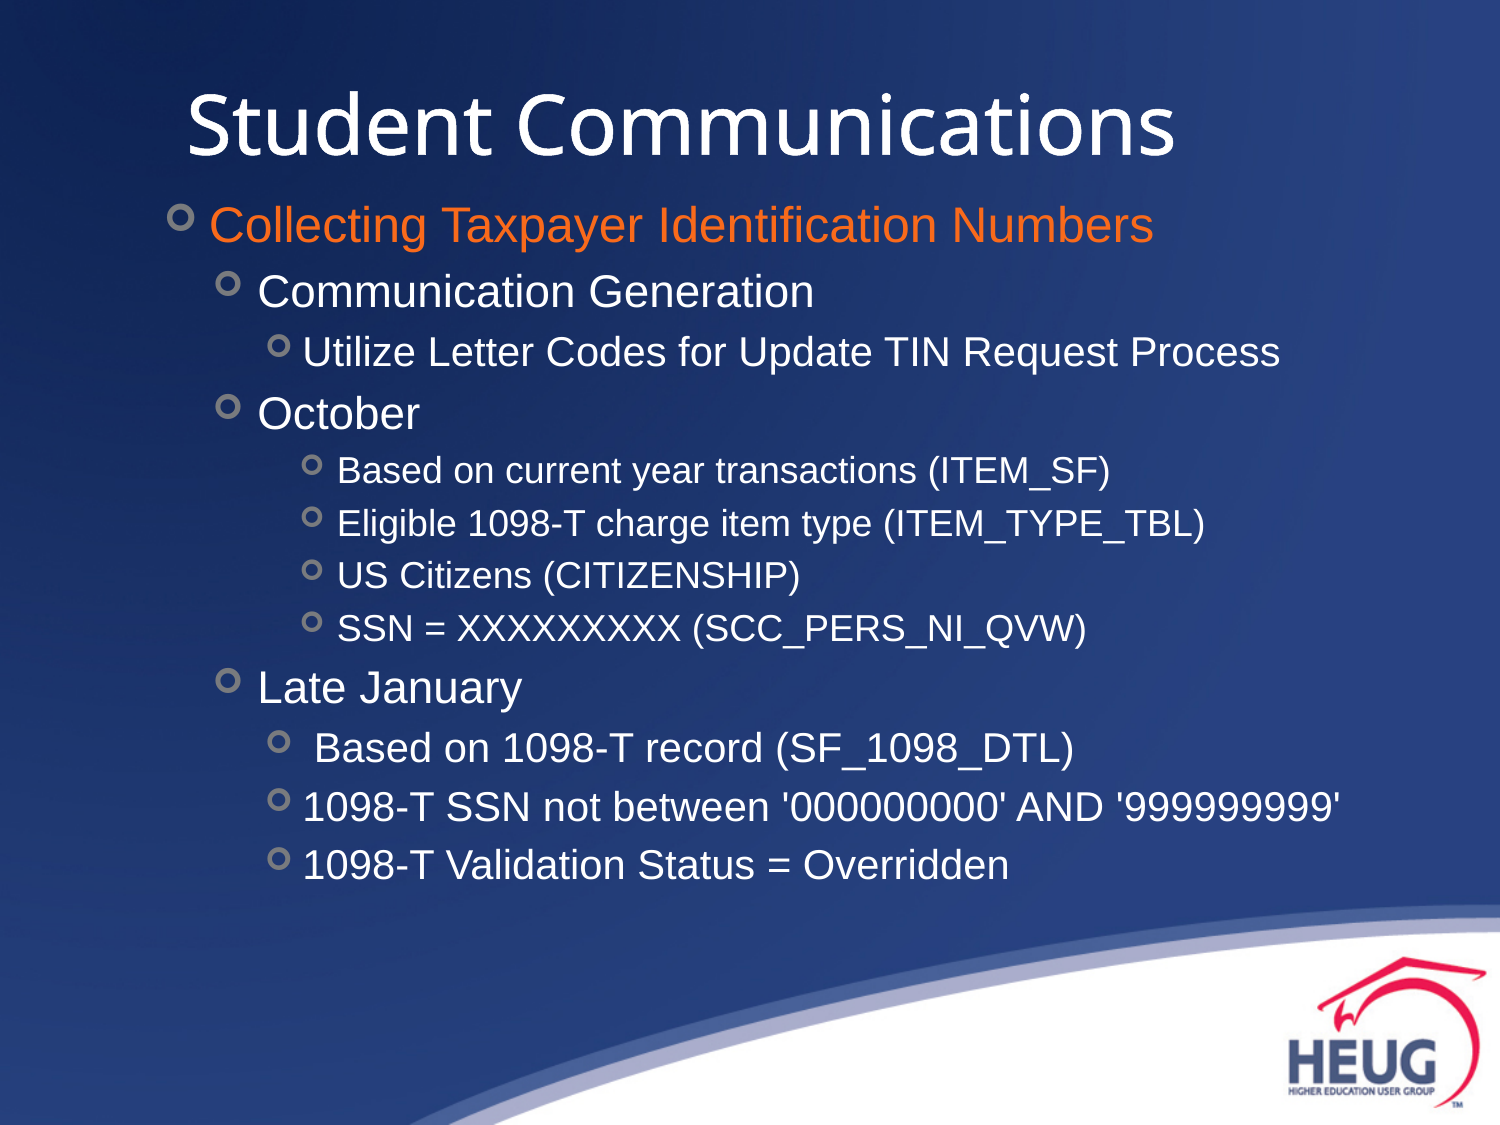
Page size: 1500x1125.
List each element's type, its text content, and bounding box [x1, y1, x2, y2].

title Student Communications [171, 62, 1324, 179]
picture [0, 0, 1500, 1125]
list Collecting Taxpayer Identification Numbers Communication Generation Utilize Letter Codes for Update TIN Request Process October Based on current year transactions (ITEM_SF) Eligible 1098-T charge item type (ITEM_TYPE_TBL) US Citizens (CITIZENSHIP) SSN = XXXXXXXXX (SCC_PERS_NI_QVW) Late January Based on 1098-T record (SF_1098_DTL) 1098-T SSN not between '000000000' AND '999999999' 1098-T Validation Status = Overridden [137, 184, 1400, 935]
